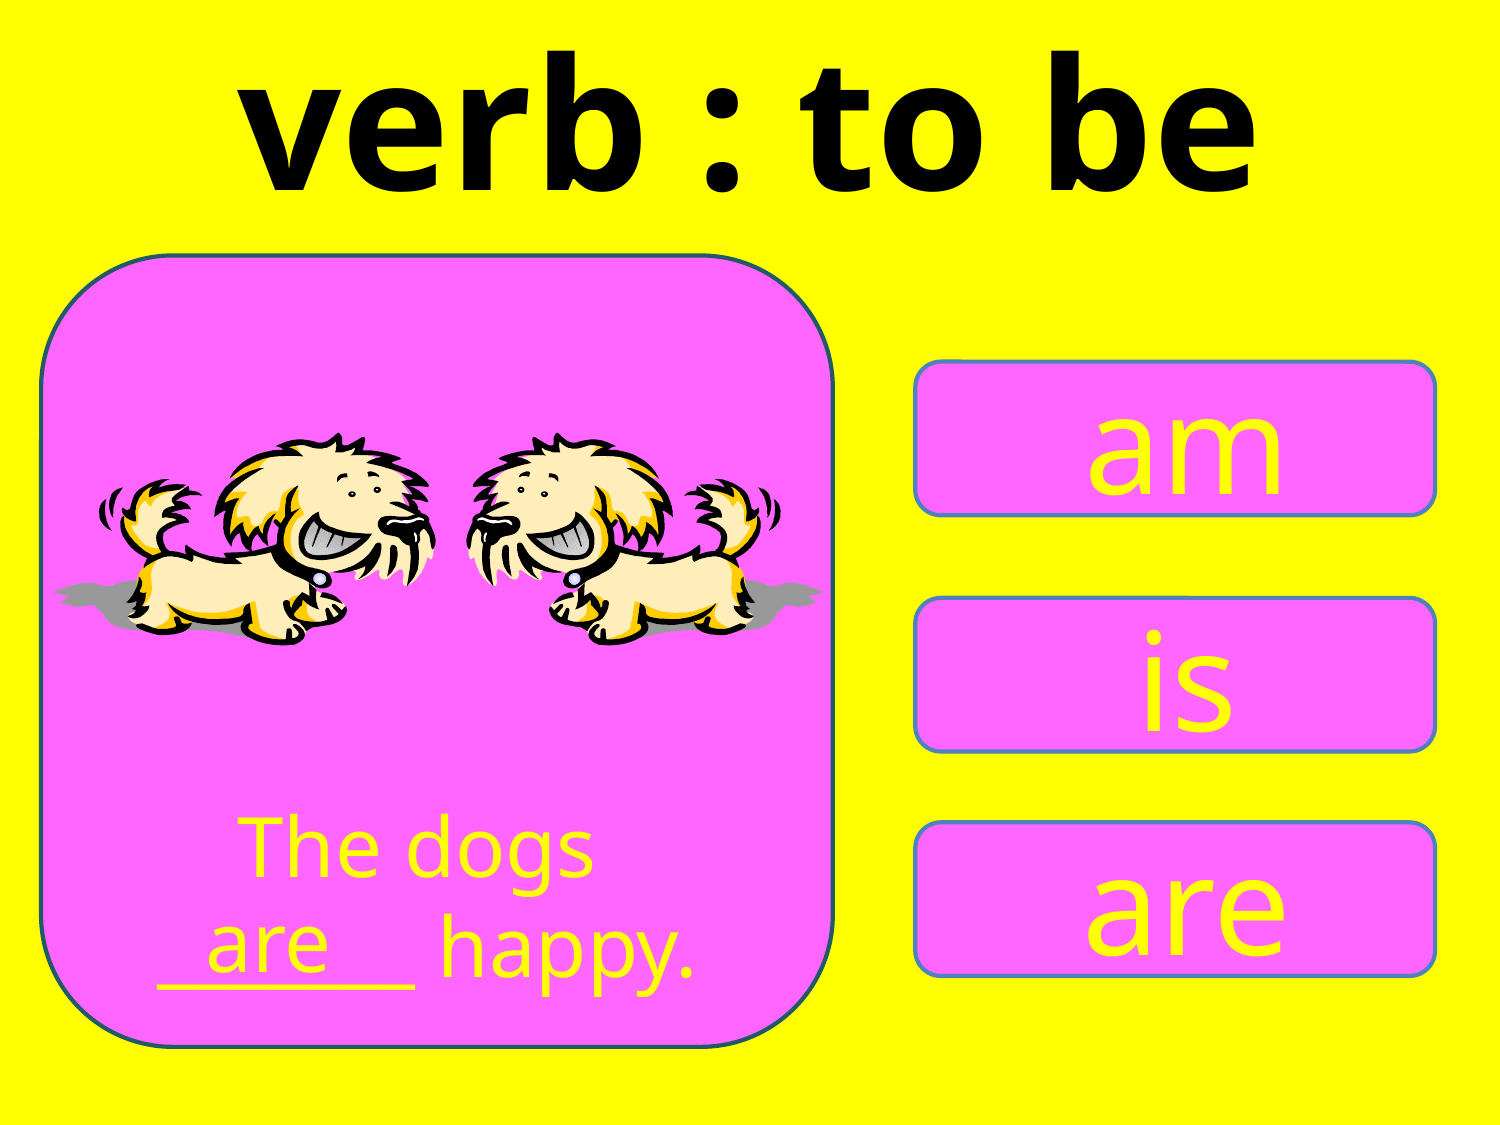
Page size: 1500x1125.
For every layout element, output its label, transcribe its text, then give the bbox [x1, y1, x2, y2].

text_box is [986, 586, 1388, 766]
picture [466, 432, 824, 646]
text_box are [112, 881, 426, 997]
text_box [1388, 595, 1438, 754]
text_box [913, 595, 986, 754]
text_box [913, 820, 986, 979]
text_box [1388, 820, 1438, 979]
text_box [1388, 359, 1438, 518]
text_box [38, 253, 835, 786]
text_box [71, 1002, 803, 1049]
text_box The dogs _______ happy. [0, 786, 857, 1002]
picture [52, 432, 436, 646]
text_box am [986, 350, 1388, 530]
text_box [913, 359, 986, 518]
text_box are [986, 810, 1388, 991]
text_box verb : to be [222, 0, 1277, 235]
